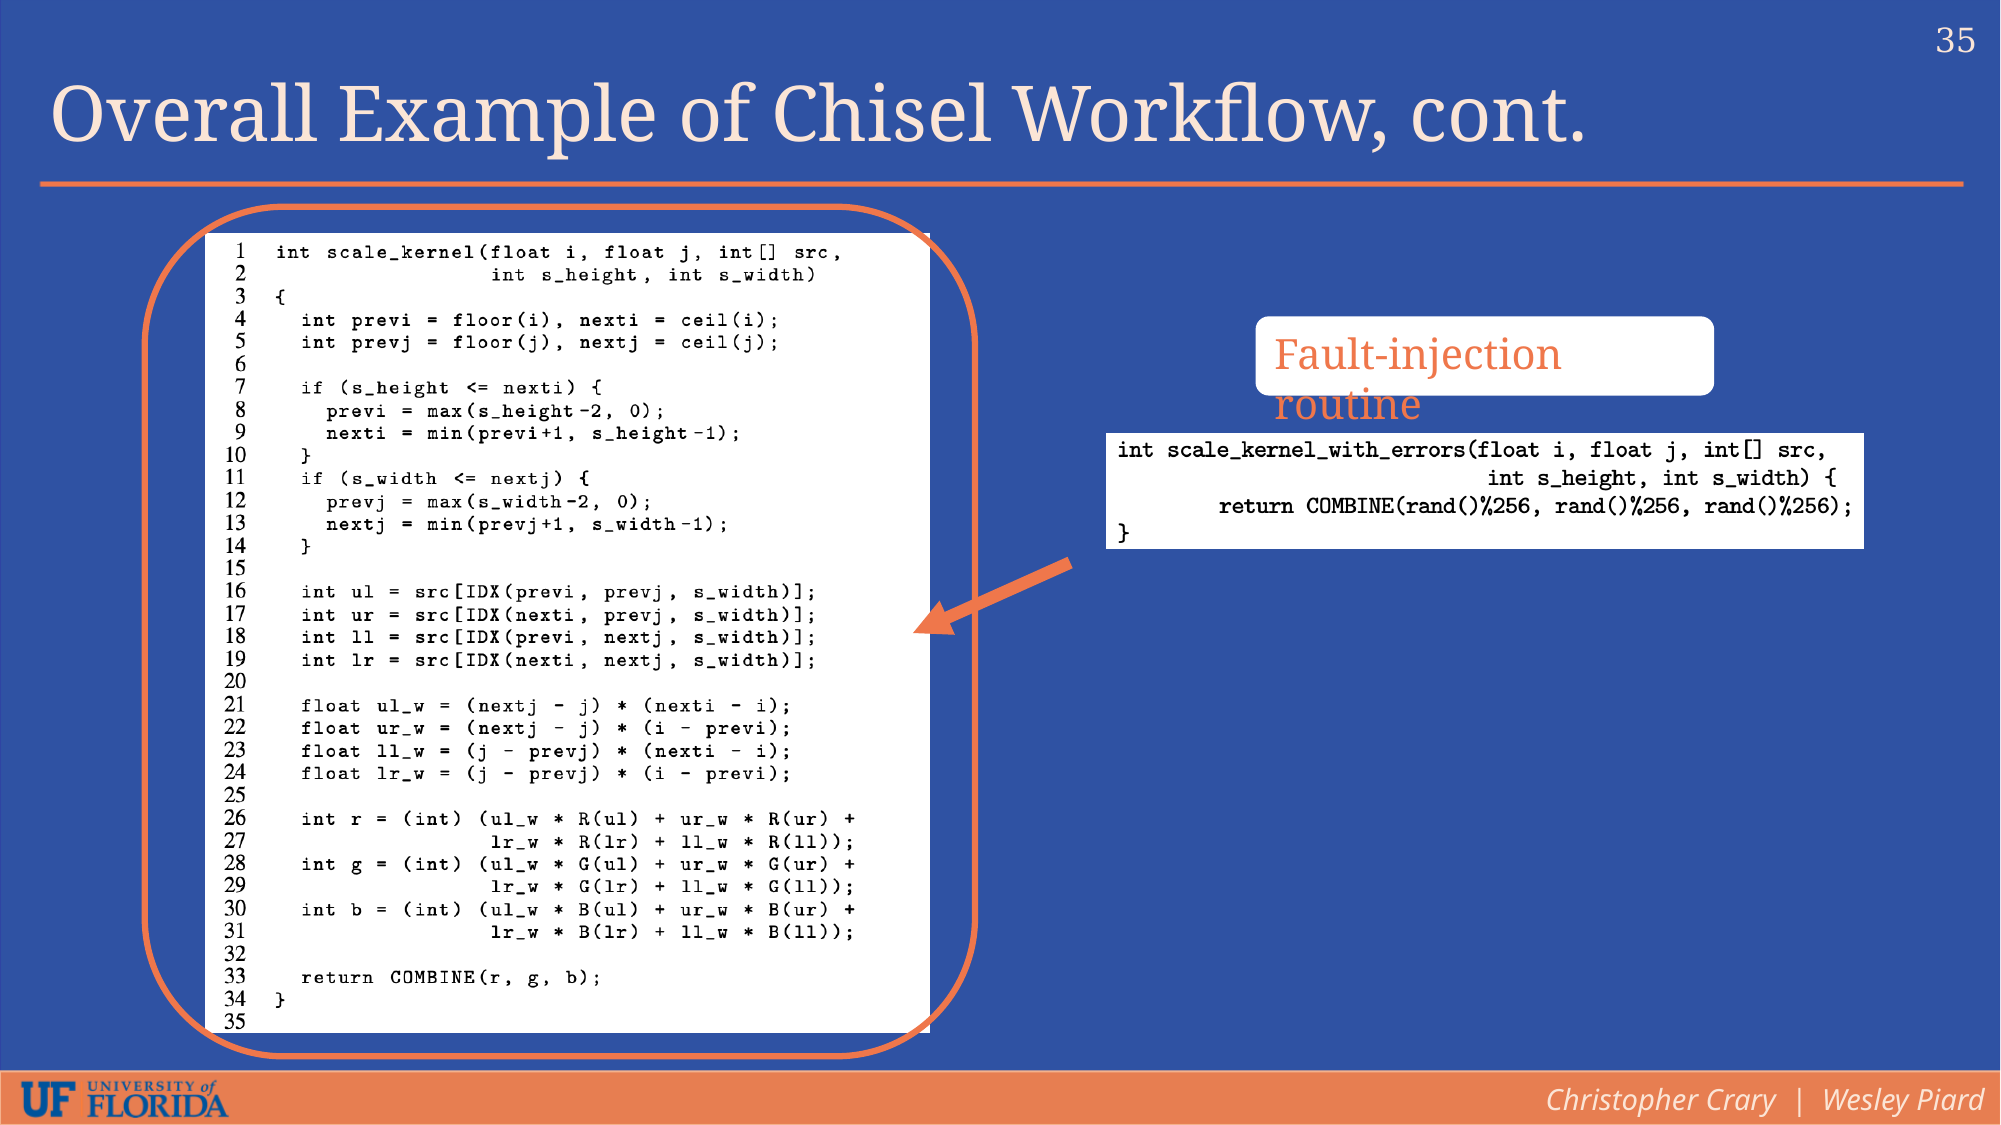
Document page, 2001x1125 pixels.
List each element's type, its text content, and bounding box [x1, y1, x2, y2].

text_box Christopher Crary | Wesley Piard [1506, 1072, 2000, 1125]
text_box [143, 205, 920, 1058]
text_box Fault-injection routine [1255, 316, 1715, 396]
text_box [930, 633, 977, 1022]
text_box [912, 562, 1071, 633]
picture [0, 0, 2001, 1125]
text_box Overall Example of Chisel Workflow, cont. [34, 68, 1939, 174]
text_box [930, 241, 976, 562]
slide_number 35 [1894, 8, 1993, 69]
